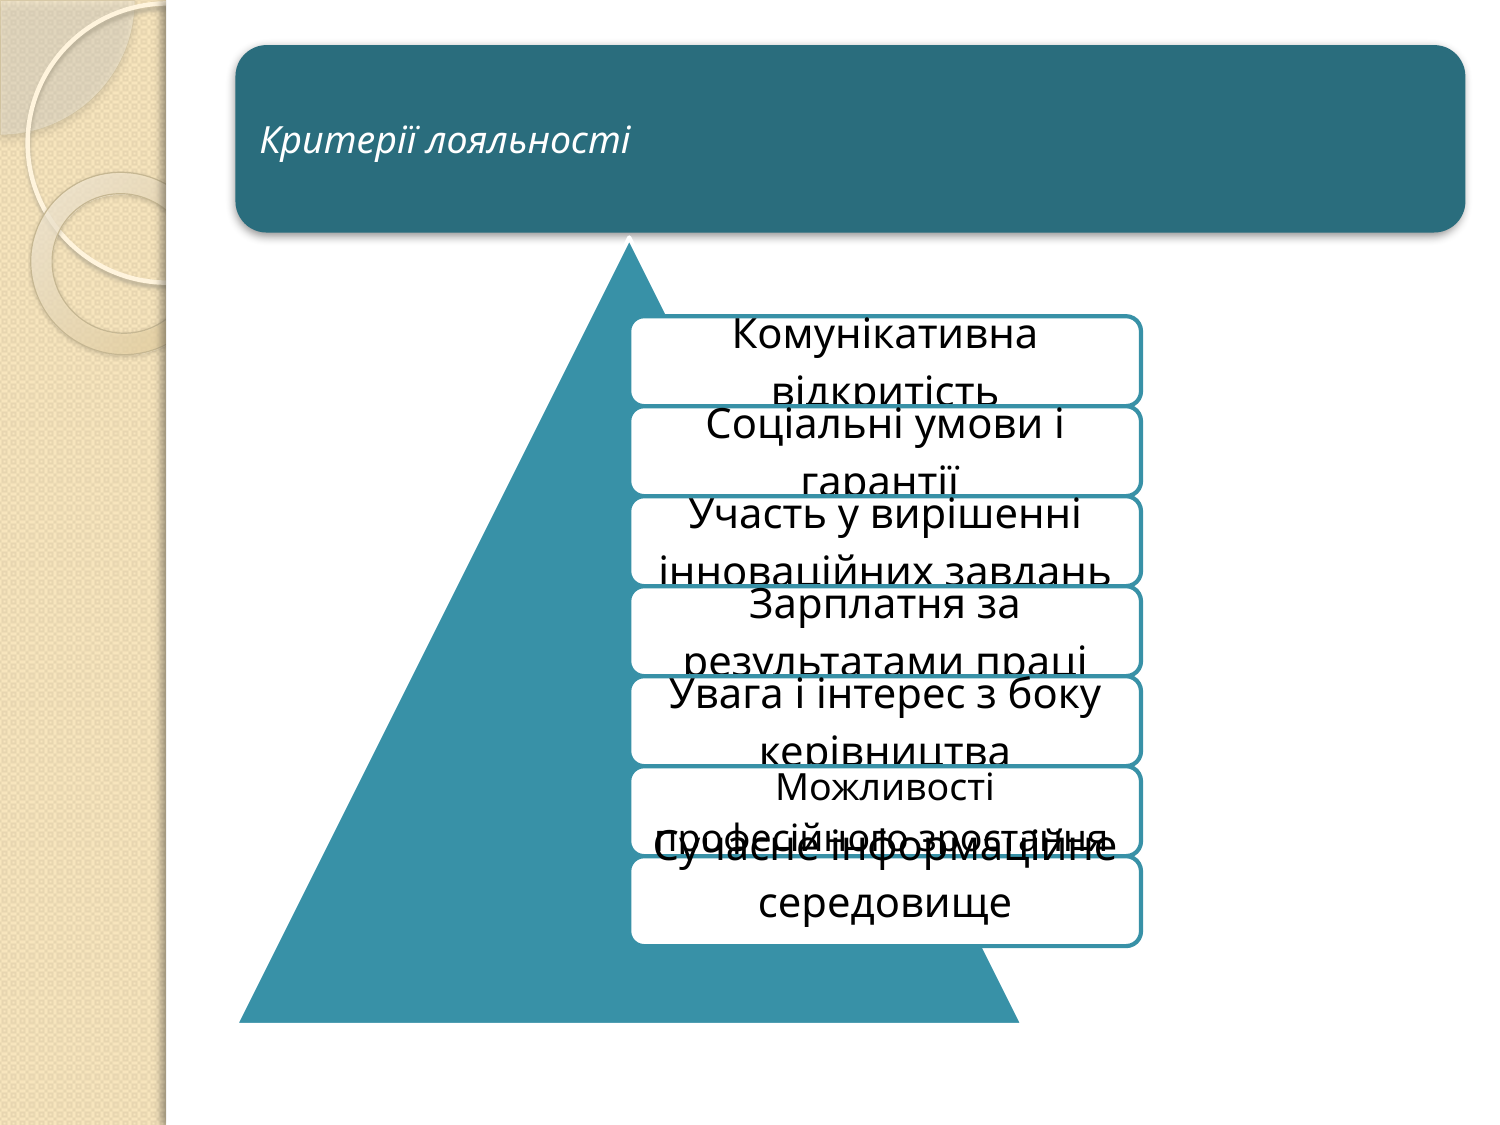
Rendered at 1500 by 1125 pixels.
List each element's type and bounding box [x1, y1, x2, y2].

text_box [235, 44, 1466, 233]
list [235, 237, 1466, 1026]
